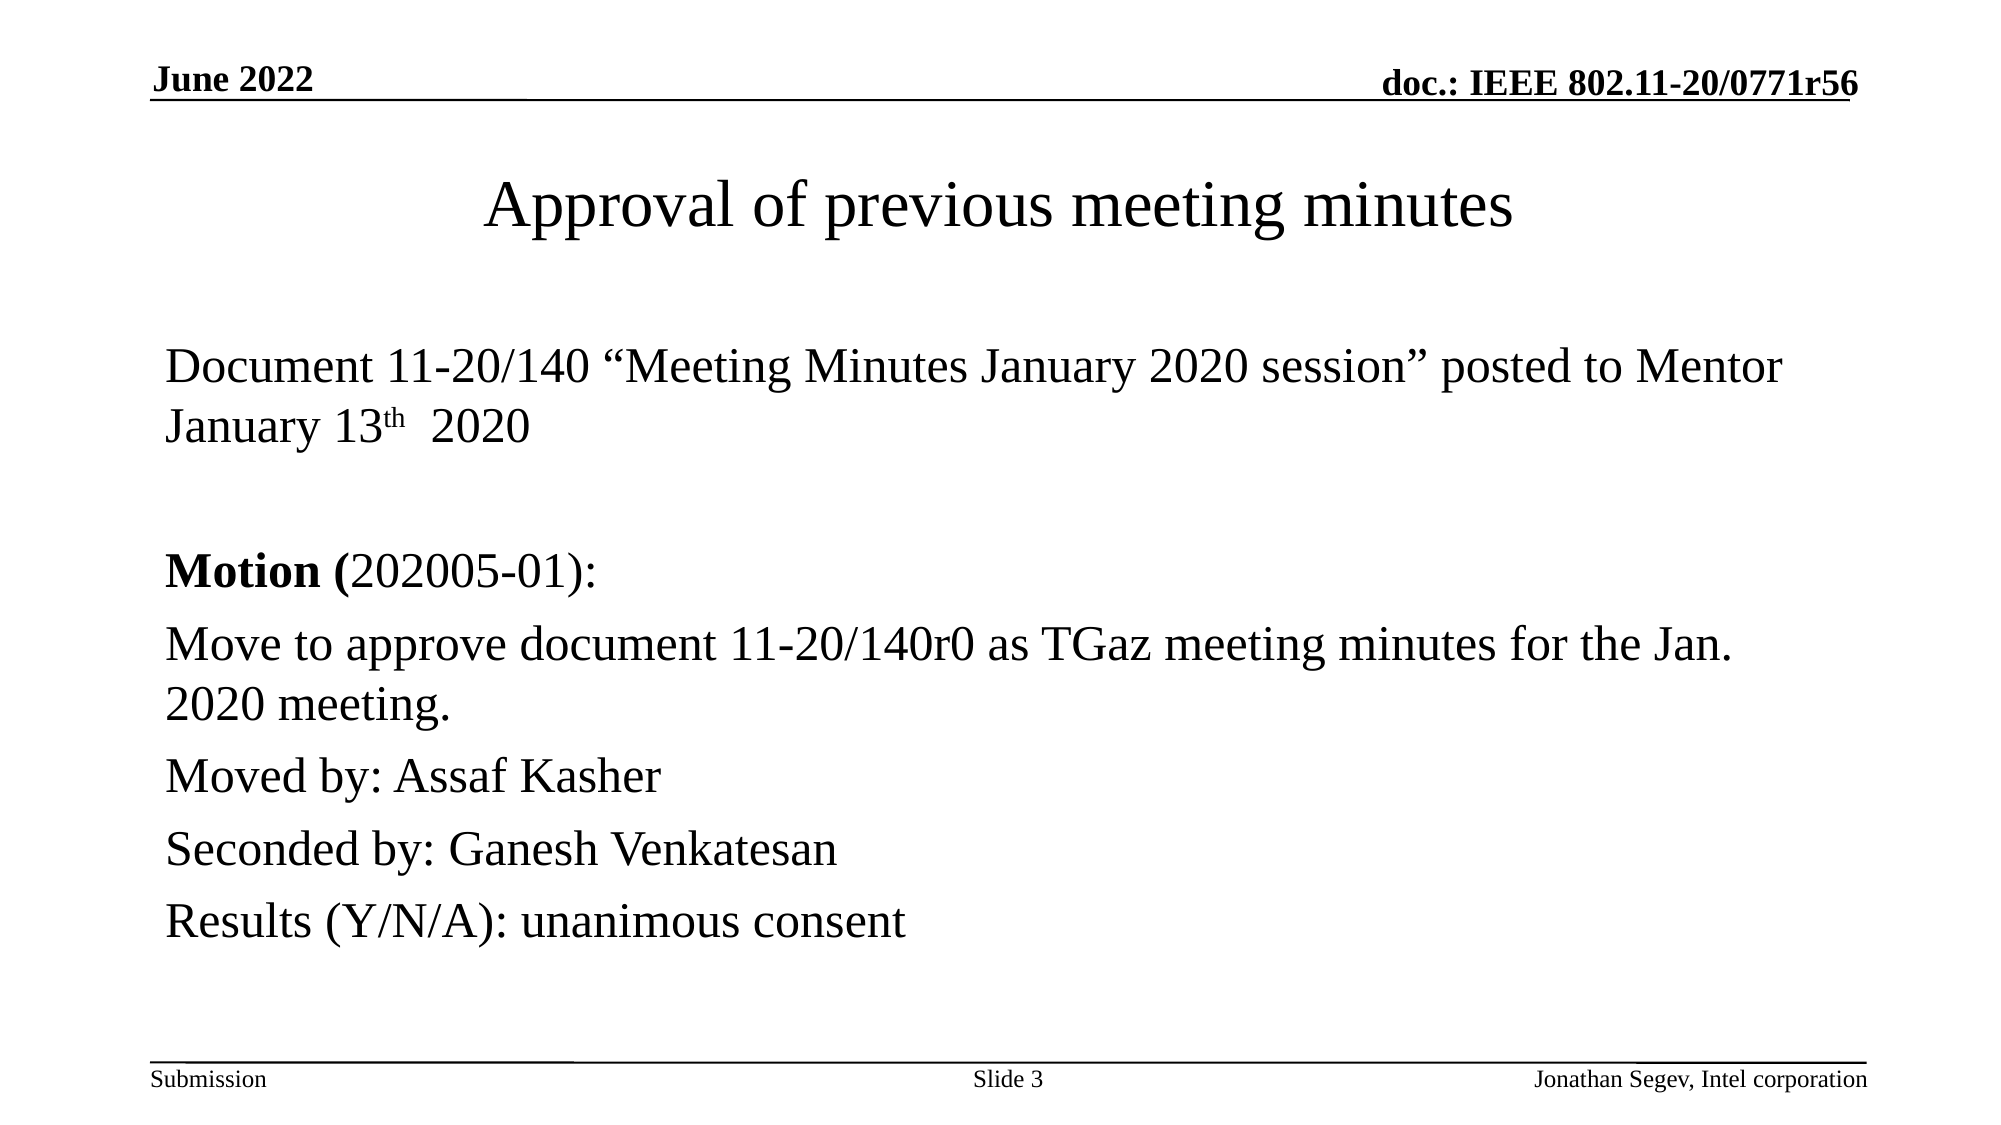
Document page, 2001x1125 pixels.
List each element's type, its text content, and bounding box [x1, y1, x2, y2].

footer Jonathan Segev, Intel corporation [1171, 1061, 1869, 1093]
title Approval of previous meeting minutes [149, 112, 1850, 288]
slide_number Slide 3 [950, 1061, 1067, 1123]
list Document 11-20/140 “Meeting Minutes January 2020 session” posted to Mentor January 13th 2020 Motion (202005-01): Move to approve document 11-20/140r0 as TGaz meeting minutes for the Jan. 2020 meeting. Moved by: Assaf Kasher Seconded by: Ganesh Venkatesan Results (Y/N/A): unanimous consent [149, 324, 1850, 1000]
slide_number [152, 54, 563, 100]
